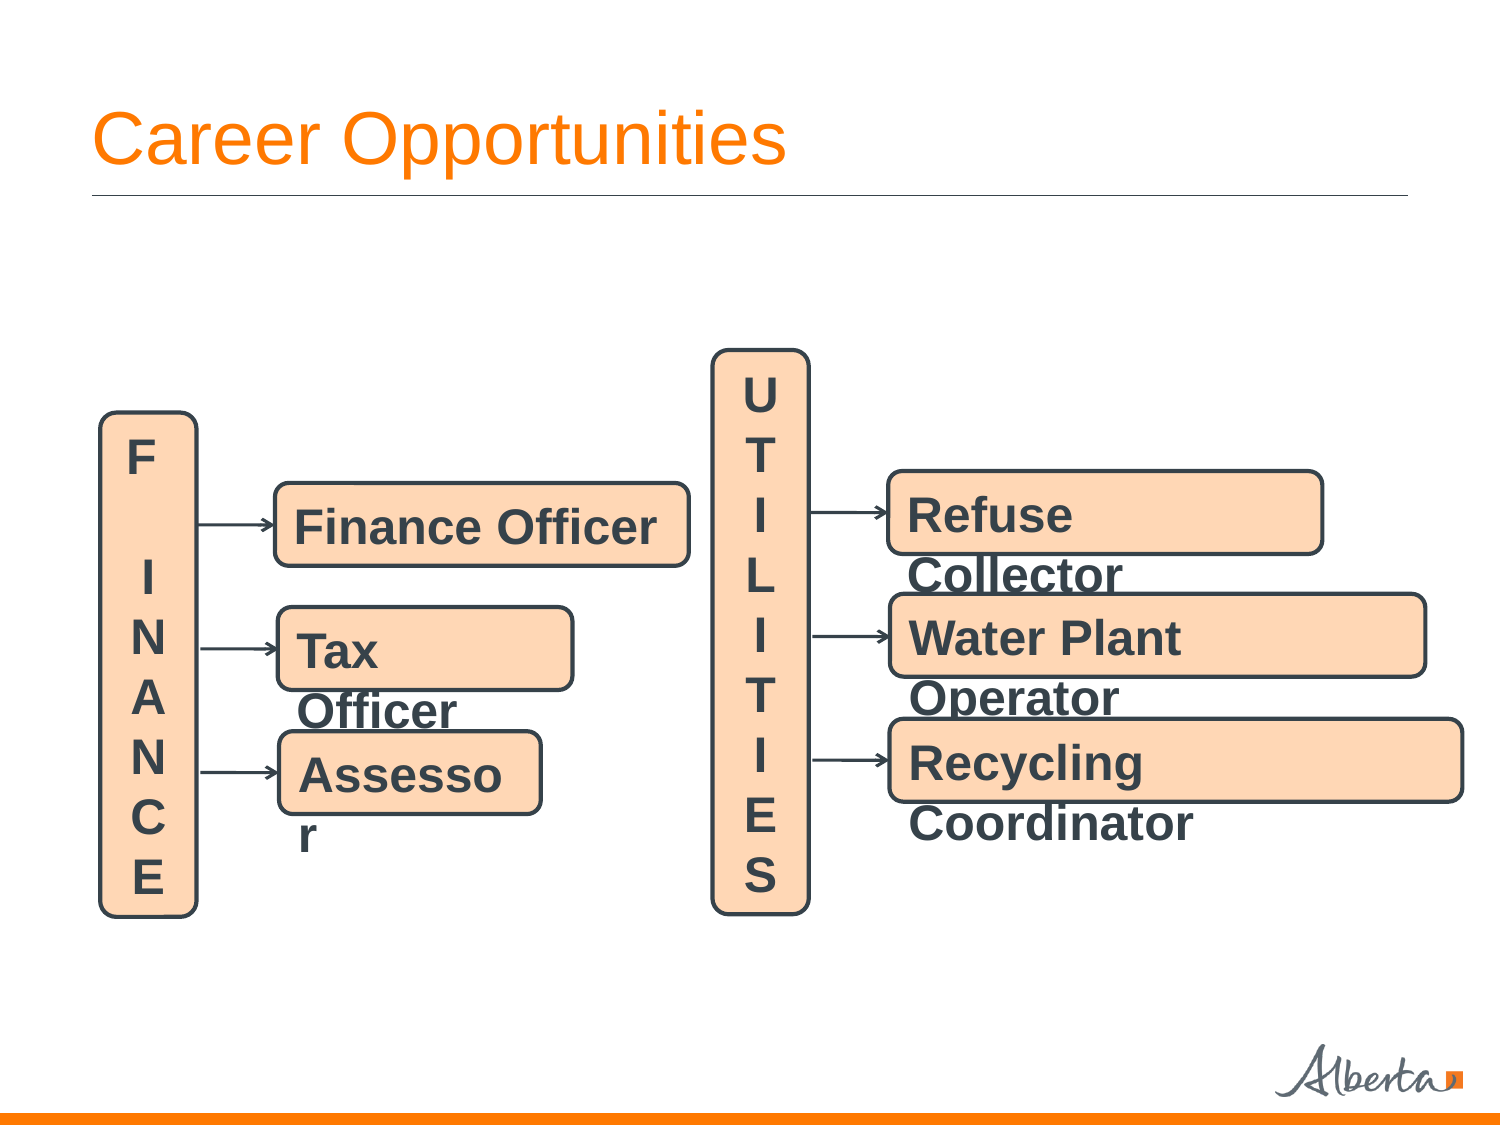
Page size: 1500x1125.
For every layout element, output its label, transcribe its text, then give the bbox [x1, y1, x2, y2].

text_box U T I L I T I E S [710, 347, 811, 917]
text_box Assessor [276, 729, 543, 817]
text_box F I N A N C E [98, 410, 199, 919]
title Career Opportunities [76, 37, 1425, 188]
text_box Water Plant Operator [887, 591, 1428, 679]
text_box Tax Officer [275, 604, 575, 693]
text_box Refuse Collector [886, 468, 1325, 557]
text_box Recycling Coordinator [887, 716, 1465, 804]
text_box Finance Officer [272, 480, 691, 568]
picture [1275, 1044, 1463, 1097]
